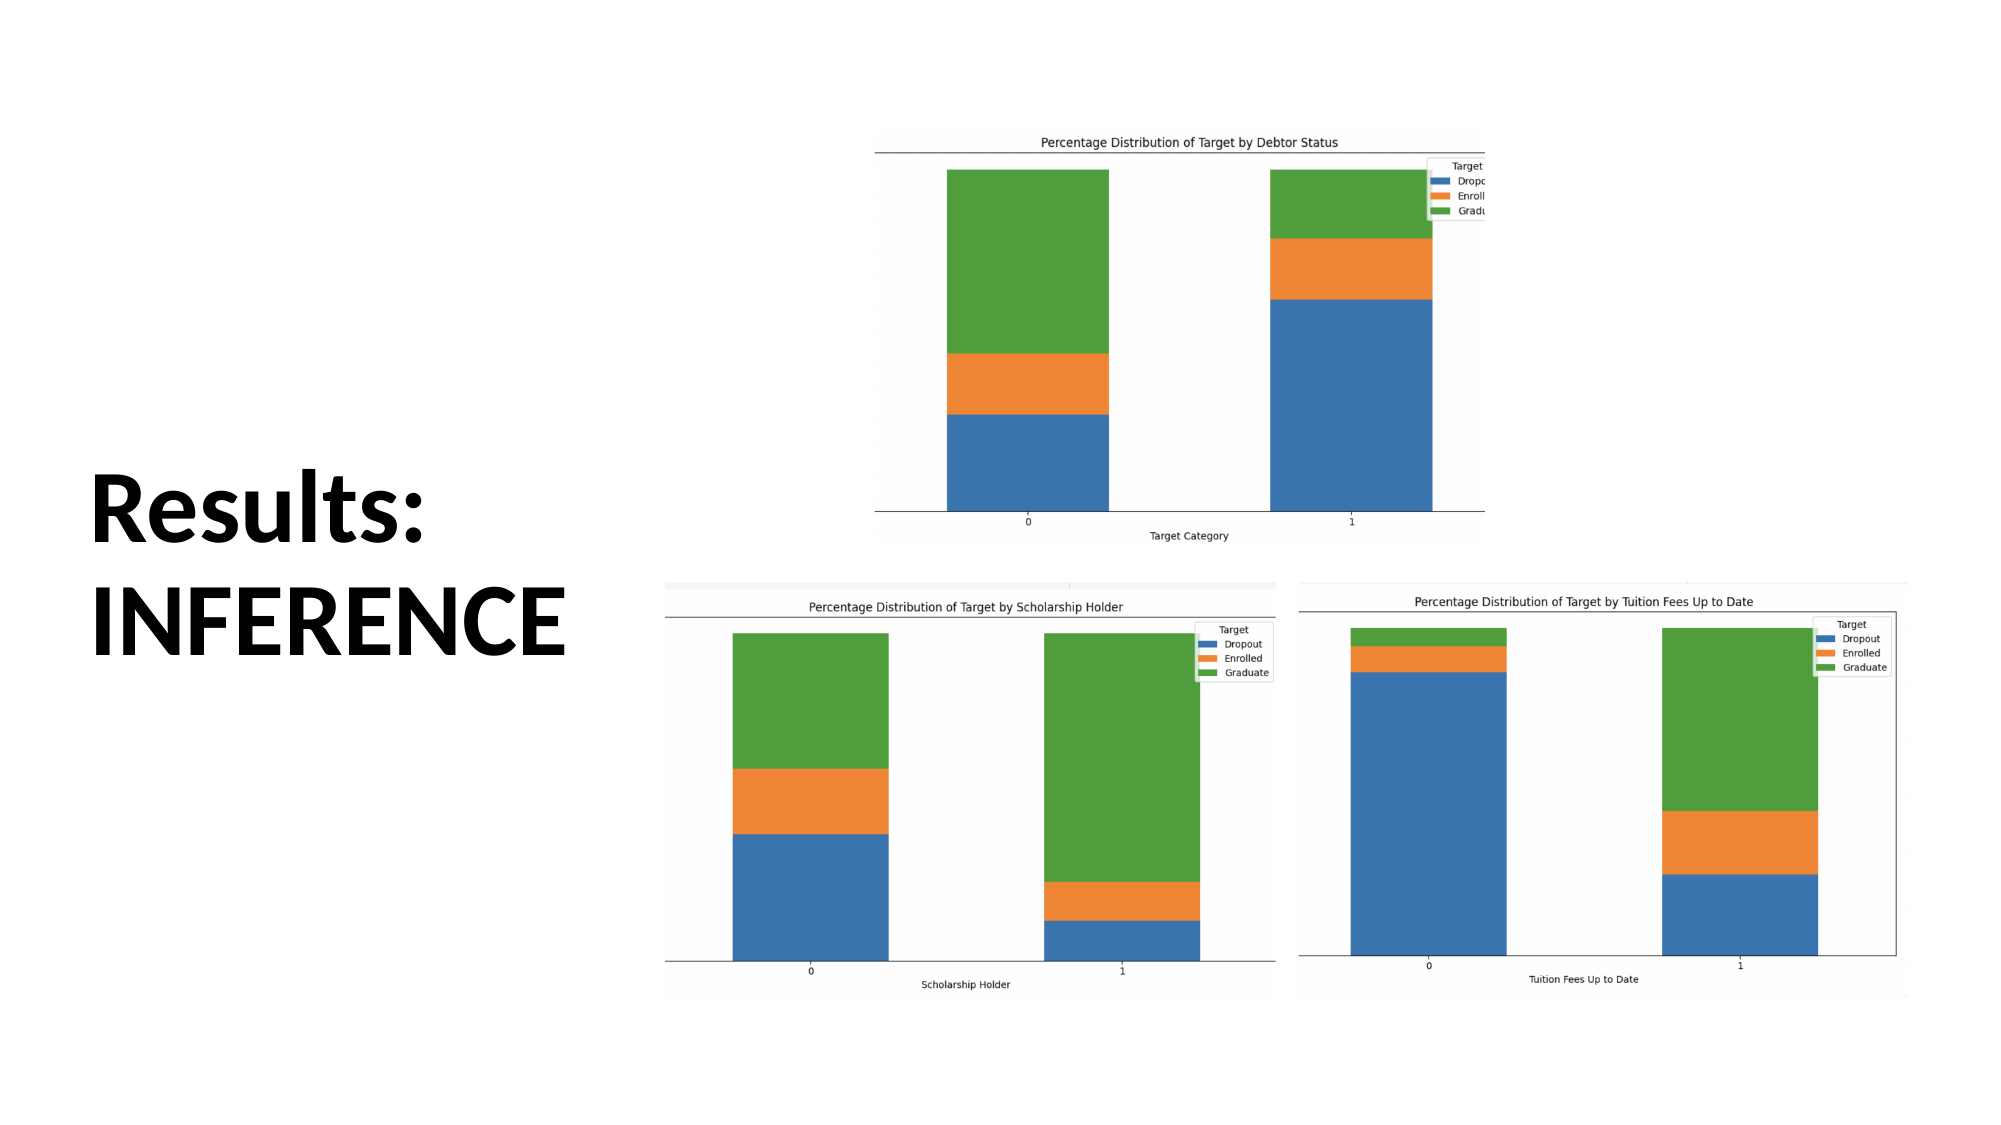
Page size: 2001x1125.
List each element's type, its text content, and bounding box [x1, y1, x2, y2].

picture [874, 125, 1485, 543]
picture [664, 582, 1276, 1000]
title Results: INFERENCE [74, 331, 614, 799]
picture [1298, 582, 1909, 1000]
